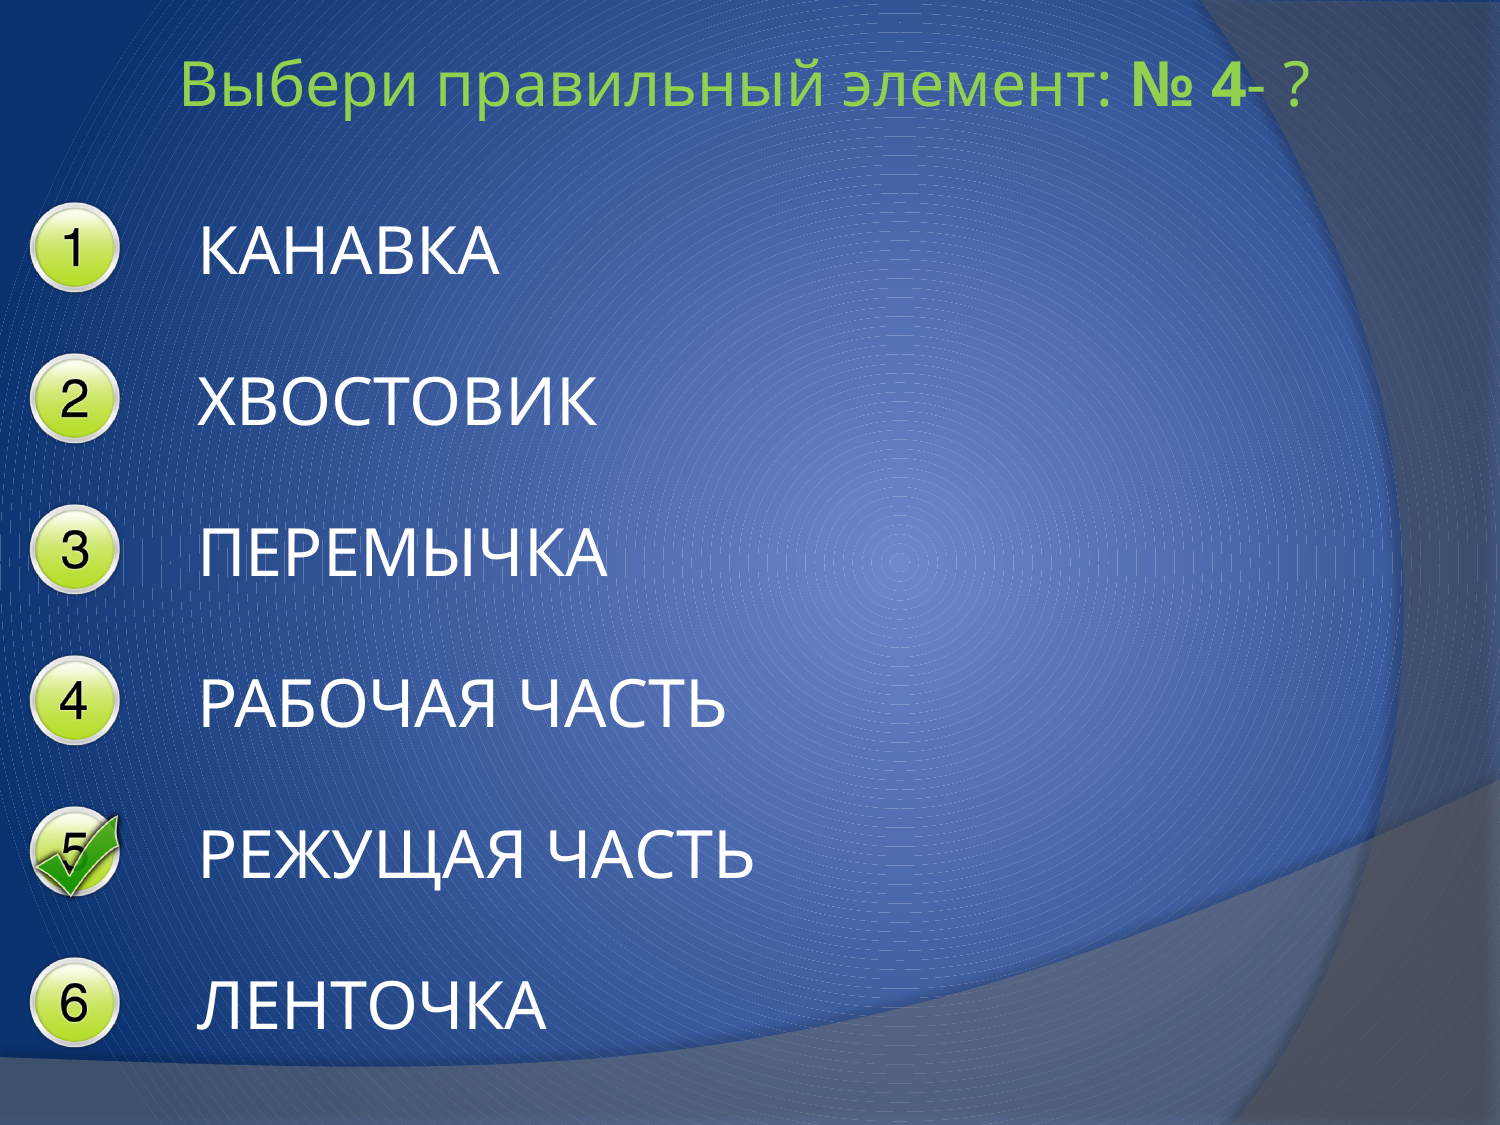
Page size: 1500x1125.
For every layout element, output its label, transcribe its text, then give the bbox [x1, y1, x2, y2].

picture [25, 349, 124, 448]
picture [25, 198, 124, 297]
list Выбери правильный элемент: № 4- ? [25, 19, 1475, 144]
list КАНАВКА [175, 181, 1439, 314]
picture [25, 953, 124, 1052]
picture [25, 500, 124, 599]
picture [25, 651, 124, 750]
list ХВОСТОВИК [175, 332, 1439, 465]
list ЛЕНТОЧКА [175, 936, 1439, 1069]
list ПЕРЕМЫЧКА [175, 483, 1439, 616]
list РАБОЧАЯ ЧАСТЬ [175, 634, 1439, 767]
picture [25, 802, 124, 901]
list РЕЖУЩАЯ ЧАСТЬ [175, 785, 1439, 918]
